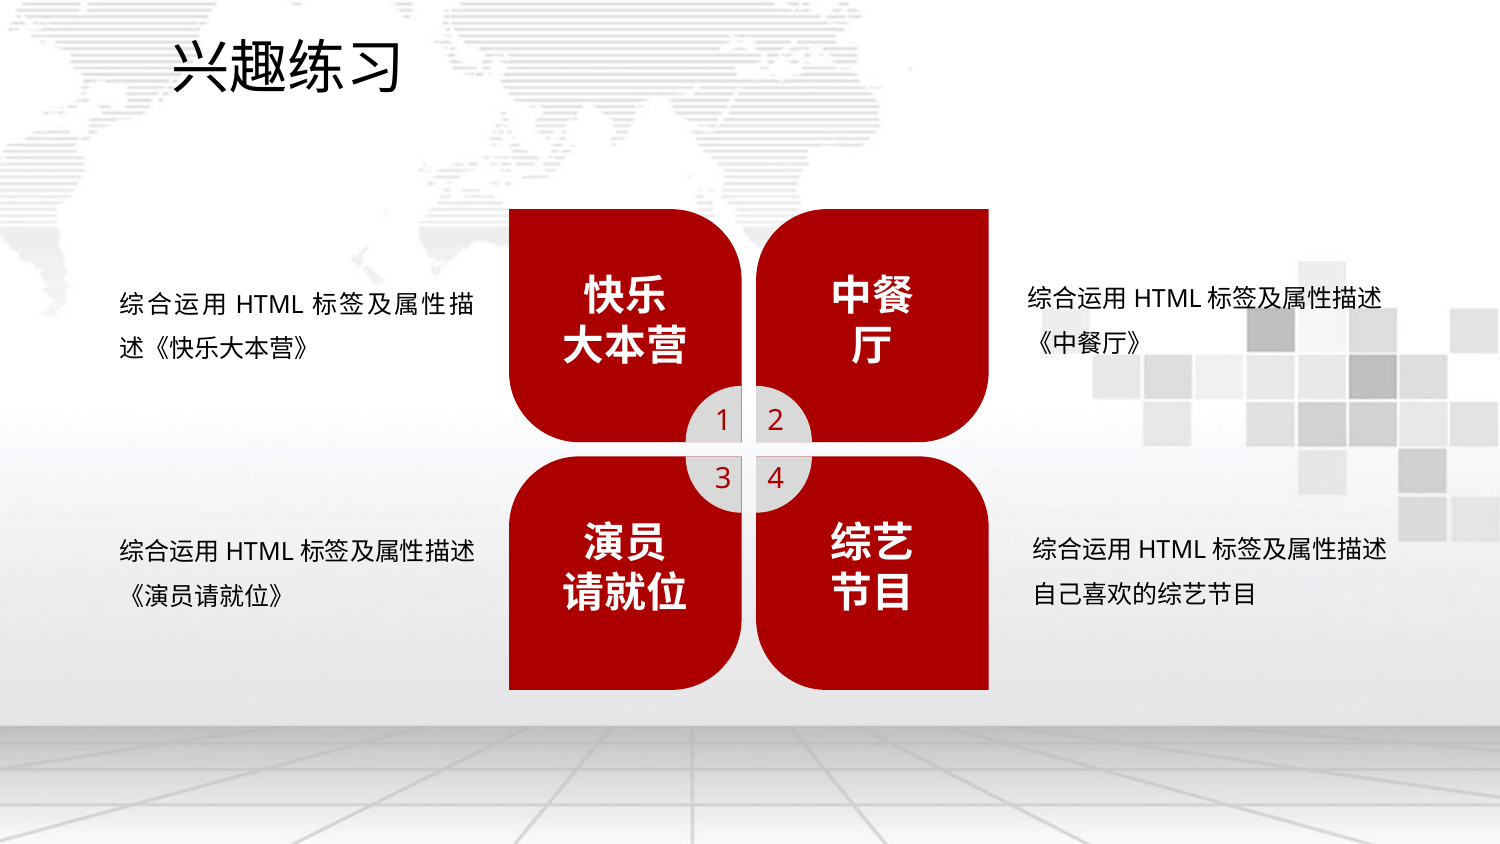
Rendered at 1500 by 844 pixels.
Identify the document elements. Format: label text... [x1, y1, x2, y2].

text_box 1 [712, 401, 732, 437]
text_box 综艺 节目 [801, 508, 944, 617]
text_box [756, 456, 989, 690]
text_box [756, 209, 989, 443]
text_box 中餐 厅 [801, 261, 944, 369]
text_box 4 [764, 459, 785, 495]
text_box 综合运用HTML标签及属性描述 自己喜欢的综艺节目 [1032, 518, 1388, 609]
text_box 综合运用HTML标签及属性描述《快乐大本营》 [119, 273, 475, 364]
text_box 综合运用HTML标签及属性描述 《中餐厅》 [1027, 267, 1424, 358]
text_box [509, 209, 742, 443]
text_box [685, 385, 742, 443]
text_box [685, 456, 742, 513]
text_box 兴趣练习 [156, 22, 552, 108]
text_box 2 [764, 401, 785, 437]
text_box [756, 456, 812, 513]
text_box [756, 385, 812, 443]
picture [0, 0, 1500, 844]
text_box 快乐 大本营 [551, 261, 699, 369]
text_box 3 [712, 459, 732, 495]
text_box [509, 456, 742, 690]
text_box 演员 请就位 [553, 508, 698, 617]
text_box 综合运用HTML标签及属性描述 《演员请就位》 [119, 520, 479, 611]
